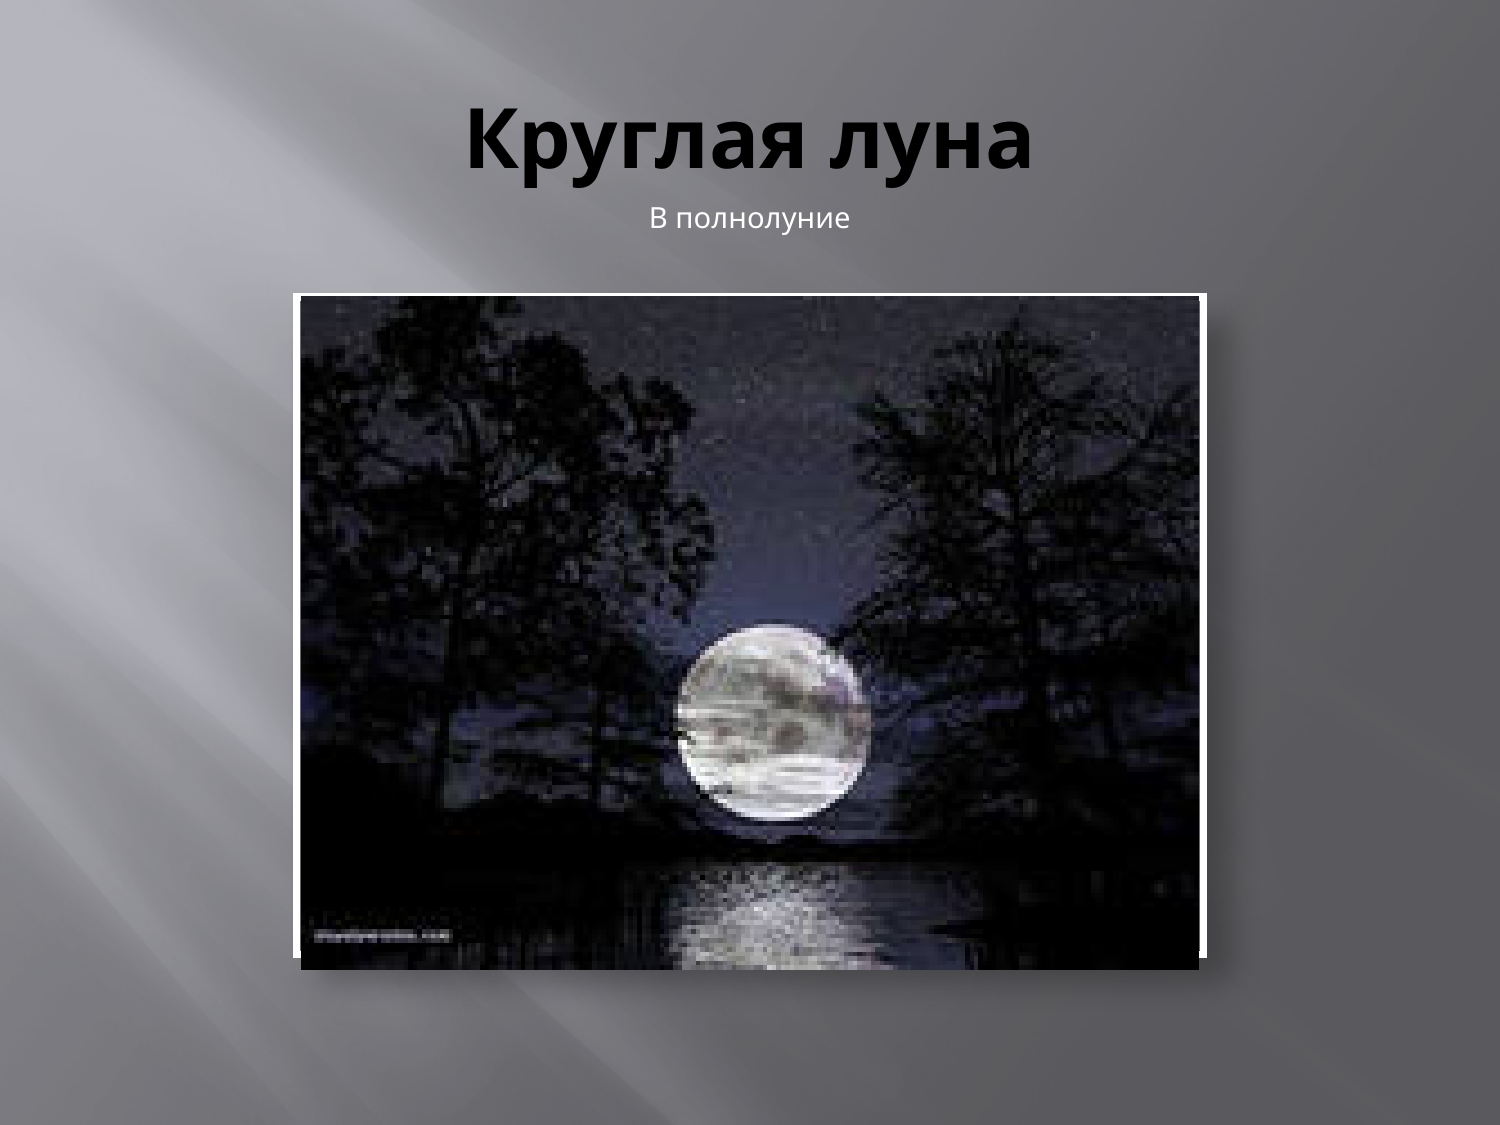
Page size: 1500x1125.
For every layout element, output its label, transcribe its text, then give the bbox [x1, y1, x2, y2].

list В полнолуние [300, 191, 1200, 279]
picture [299, 296, 1201, 971]
title Круглая луна [300, 99, 1200, 186]
